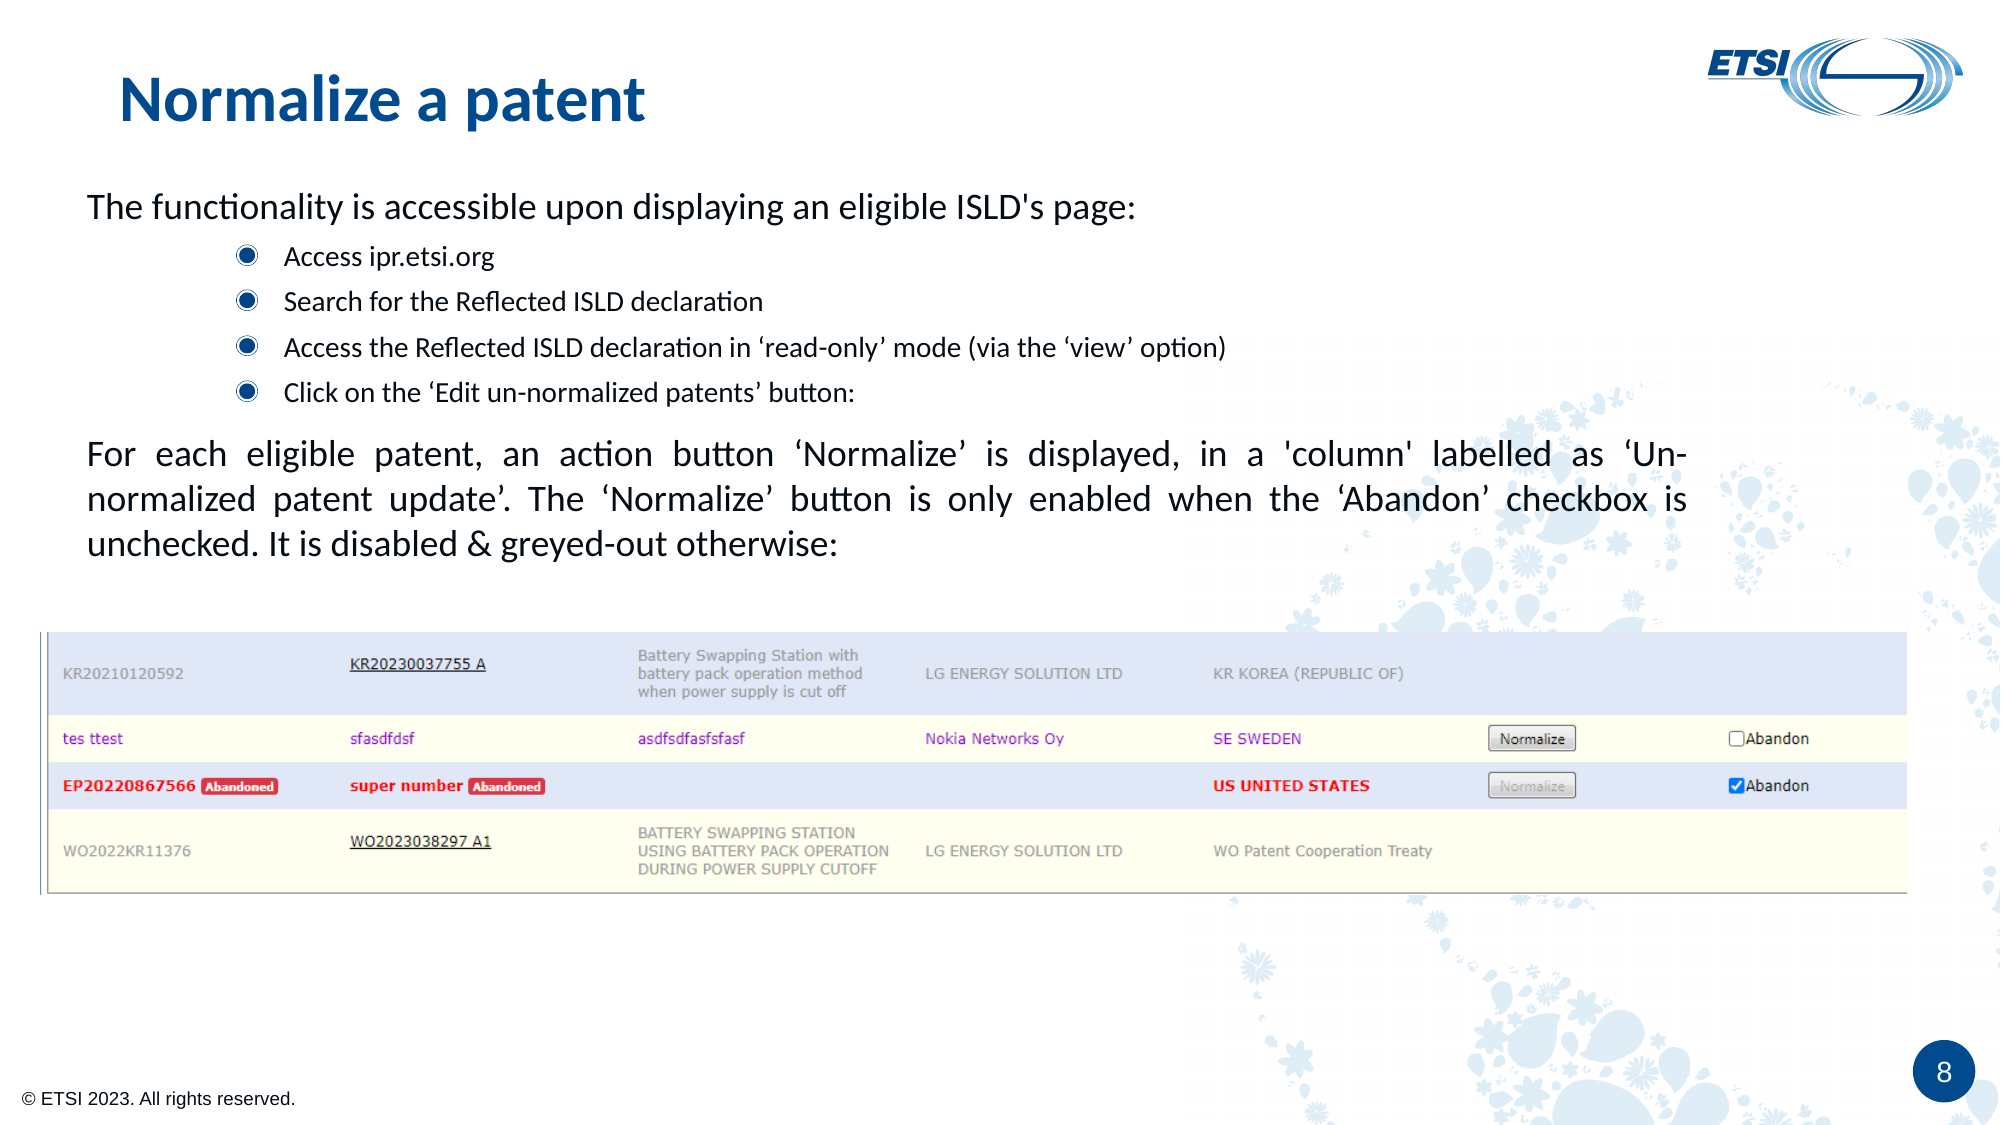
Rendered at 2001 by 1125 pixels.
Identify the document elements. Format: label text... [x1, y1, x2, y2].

picture [1705, 35, 1967, 118]
title Normalize a patent [104, 56, 1635, 153]
picture [236, 244, 258, 266]
slide_number 8 [1894, 1040, 1995, 1103]
list The functionality is accessible upon displaying an eligible ISLD's page: Access ipr.etsi.org Search for the Reflected ISLD declaration Access the Reflected ISLD declaration in ‘read-only’ mode (via the ‘view’ option) Click on the ‘Edit un-normalized patents’ button: For each eligible patent, an action button ‘Normalize’ is displayed, in a 'column' labelled as ‘Un-normalized patent update’. The ‘Normalize’ button is only enabled when the ‘Abandon’ checkbox is unchecked. It is disabled & greyed-out otherwise: [86, 174, 1704, 482]
picture [40, 631, 1907, 895]
picture [236, 289, 258, 311]
picture [236, 380, 258, 402]
picture [236, 335, 258, 356]
